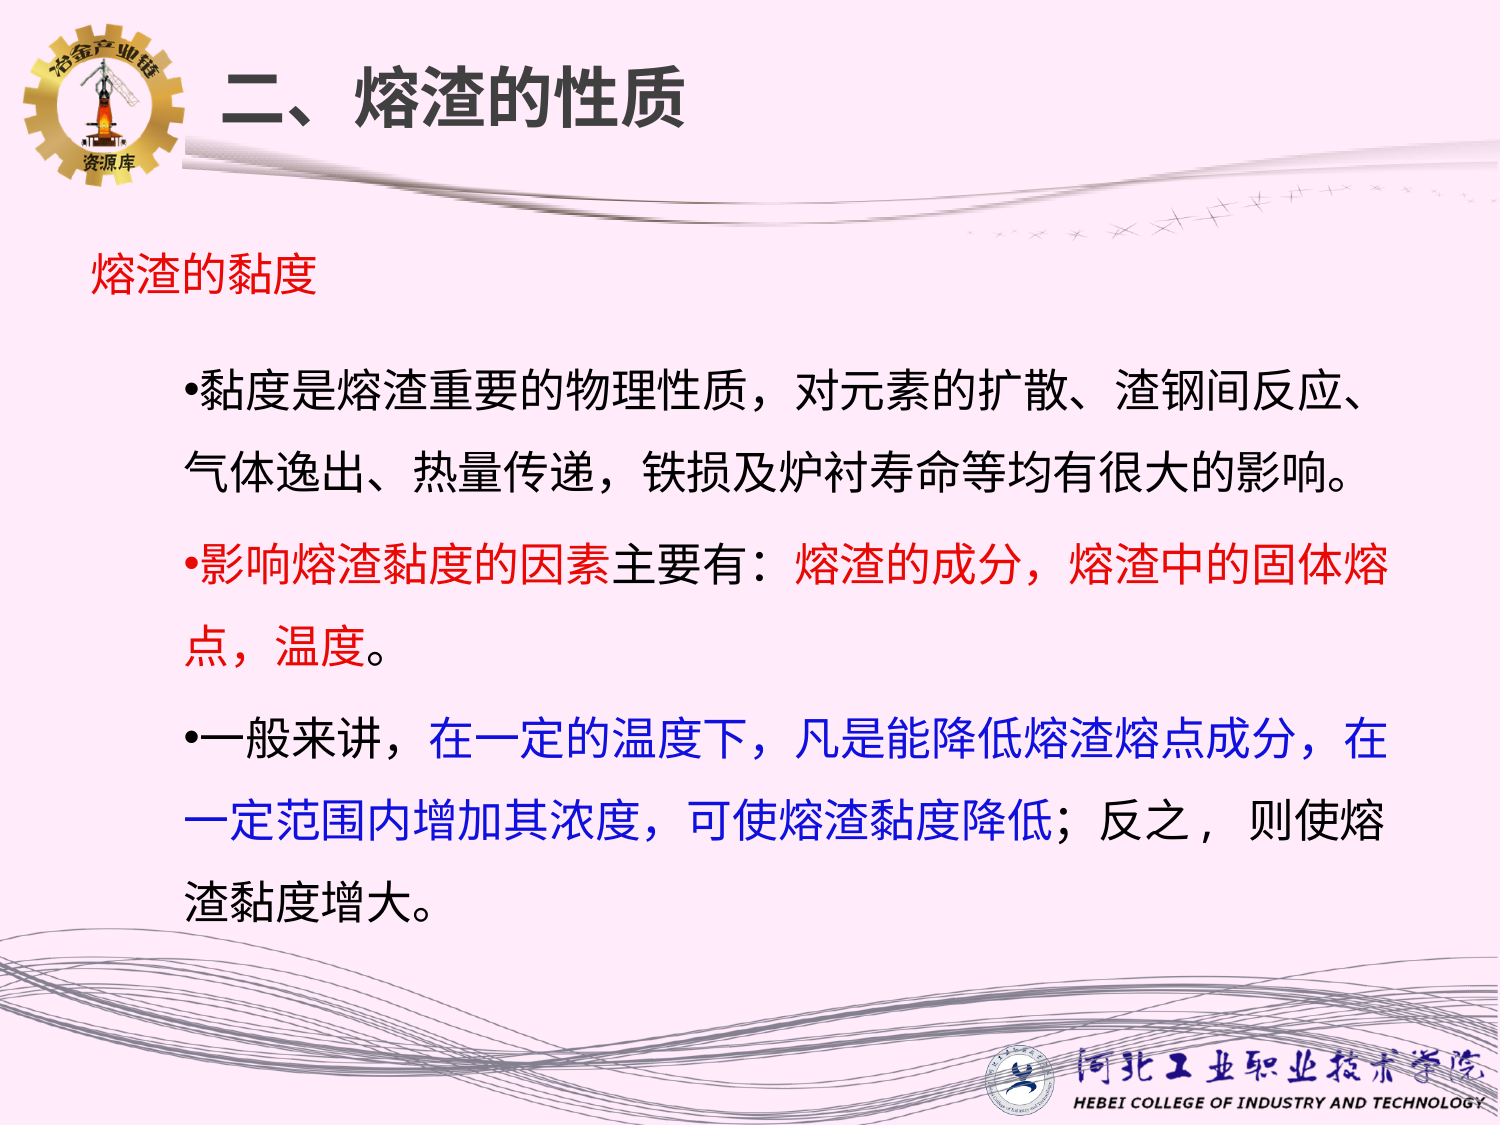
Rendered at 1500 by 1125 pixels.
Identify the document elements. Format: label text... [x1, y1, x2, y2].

list 黏度是熔渣重要的物理性质，对元素的扩散、渣钢间反应、气体逸出、热量传递，铁损及炉衬寿命等均有很大的影响。 影响熔渣黏度的因素主要有：熔渣的成分，熔渣中的固体熔点，温度。 一般来讲，在一定的温度下，凡是能降低熔渣熔点成分，在一定范围内增加其浓度，可使熔渣黏度降低；反之, 则使熔渣黏度增大。 [112, 326, 1435, 1106]
picture [0, 905, 1500, 1125]
text_box 二、熔渣的性质 [208, 42, 699, 142]
picture [17, 18, 195, 197]
title 熔渣的黏度 [75, 210, 514, 350]
